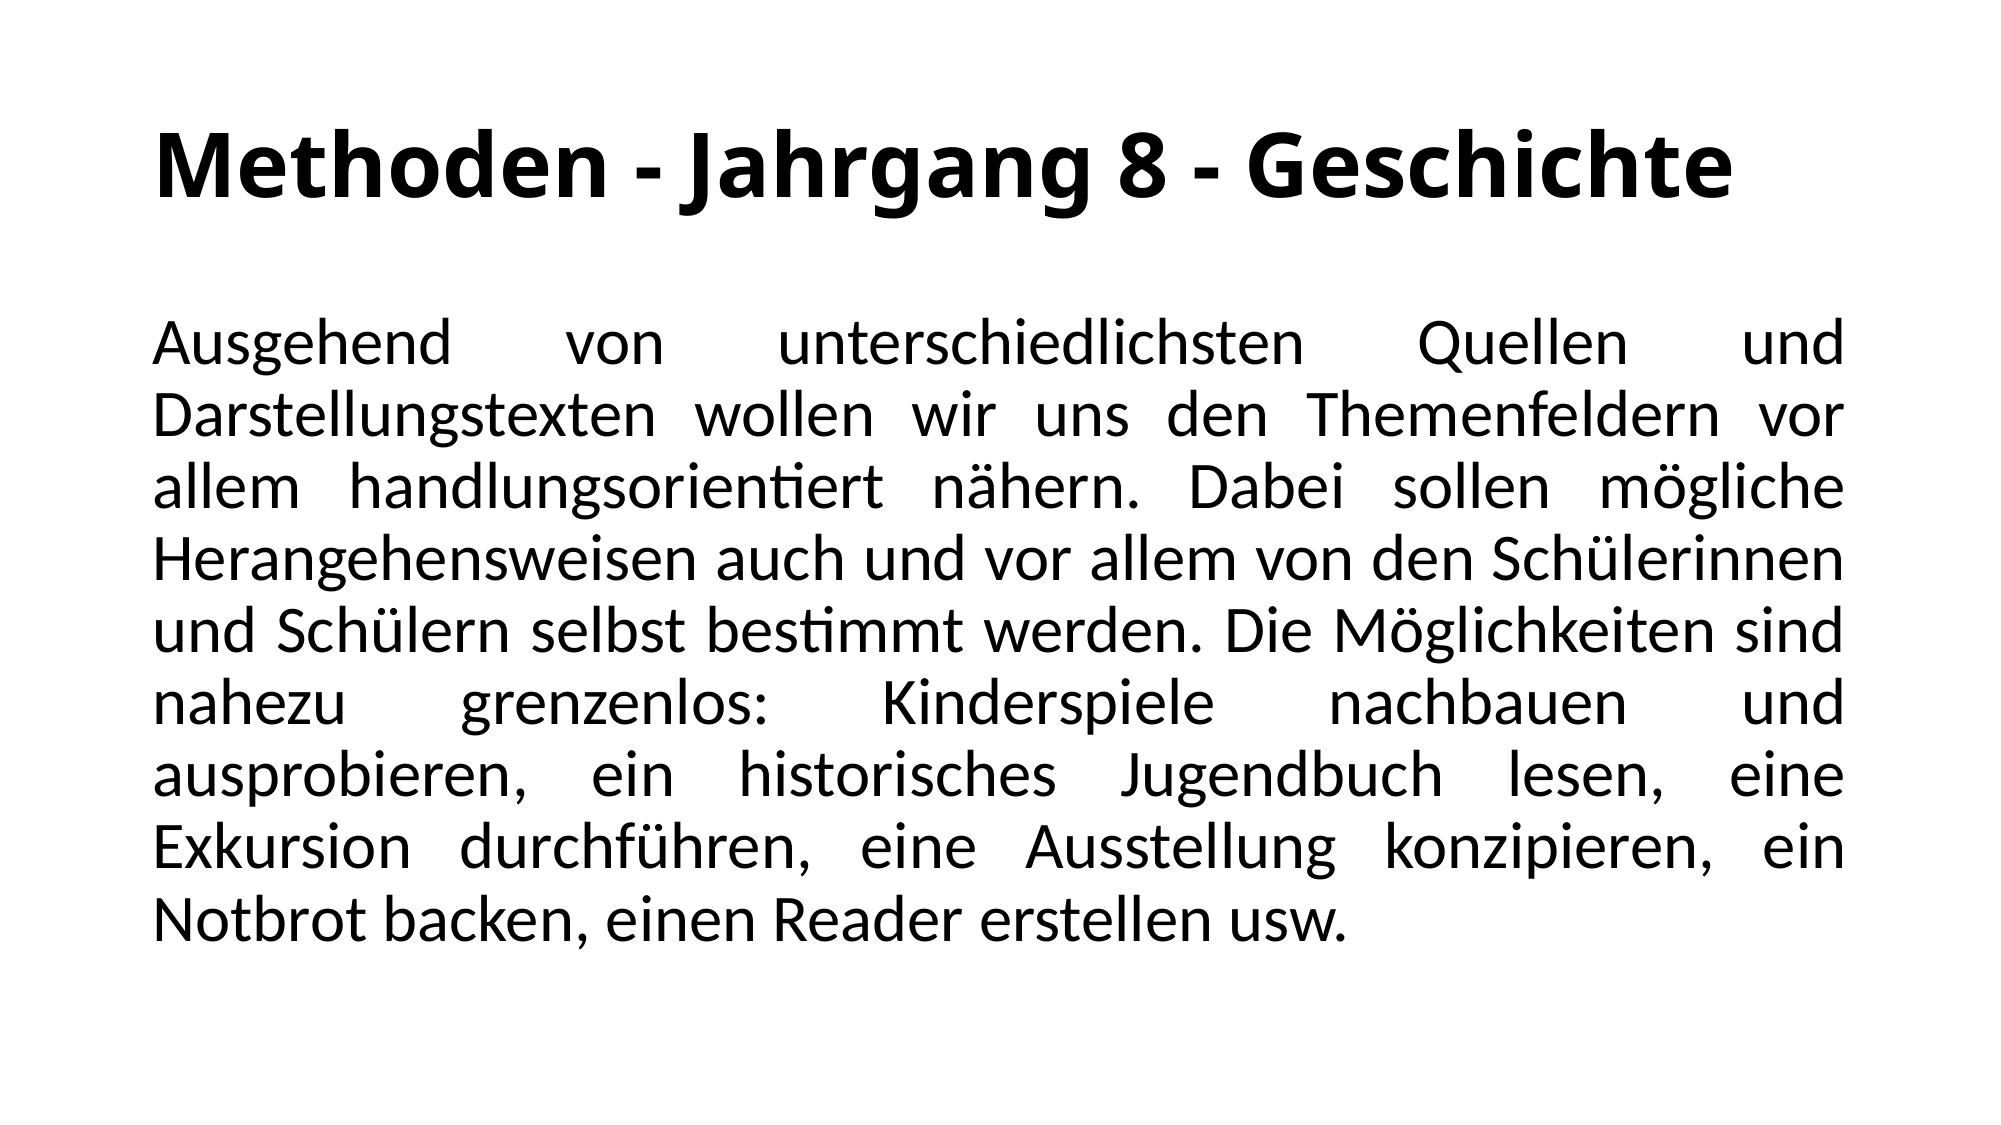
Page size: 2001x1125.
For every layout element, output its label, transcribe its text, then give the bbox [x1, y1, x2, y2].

title Methoden - Jahrgang 8 - Geschichte [137, 59, 1863, 278]
list Ausgehend von unterschiedlichsten Quellen und Darstellungstexten wollen wir uns den Themenfeldern vor allem handlungsorientiert nähern. Dabei sollen mögliche Herangehensweisen auch und vor allem von den Schülerinnen und Schülern selbst bestimmt werden. Die Möglichkeiten sind nahezu grenzenlos: Kinderspiele nachbauen und ausprobieren, ein historisches Jugendbuch lesen, eine Exkursion durchführen, eine Ausstellung konzipieren, ein Notbrot backen, einen Reader erstellen usw. [137, 299, 1863, 1014]
